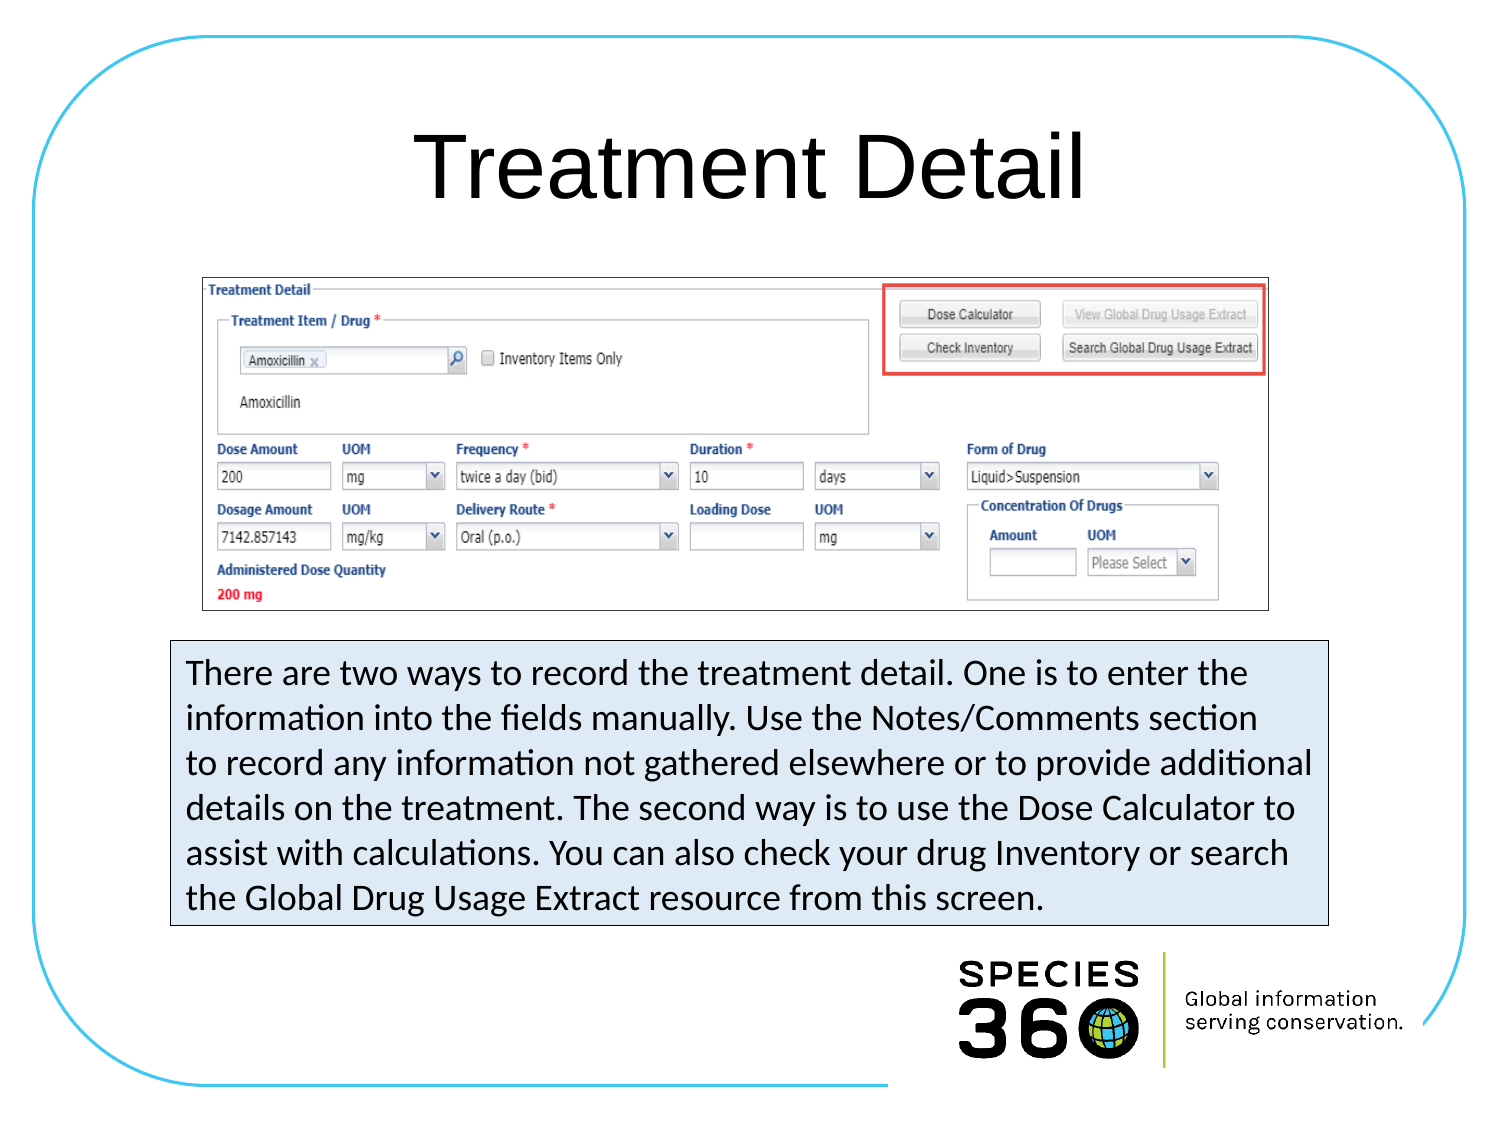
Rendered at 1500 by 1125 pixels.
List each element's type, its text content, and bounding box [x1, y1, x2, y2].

picture [202, 277, 1269, 611]
picture [954, 944, 1407, 1075]
title Treatment Detail [103, 59, 1397, 278]
text_box There are two ways to record the treatment detail. One is to enter the information into the fields manually. Use the Notes/Comments section to record any information not gathered elsewhere or to provide additional details on the treatment. The second way is to use the Dose Calculator to assist with calculations. You can also check your drug Inventory or search the Global Drug Usage Extract resource from this screen. [170, 640, 1329, 926]
